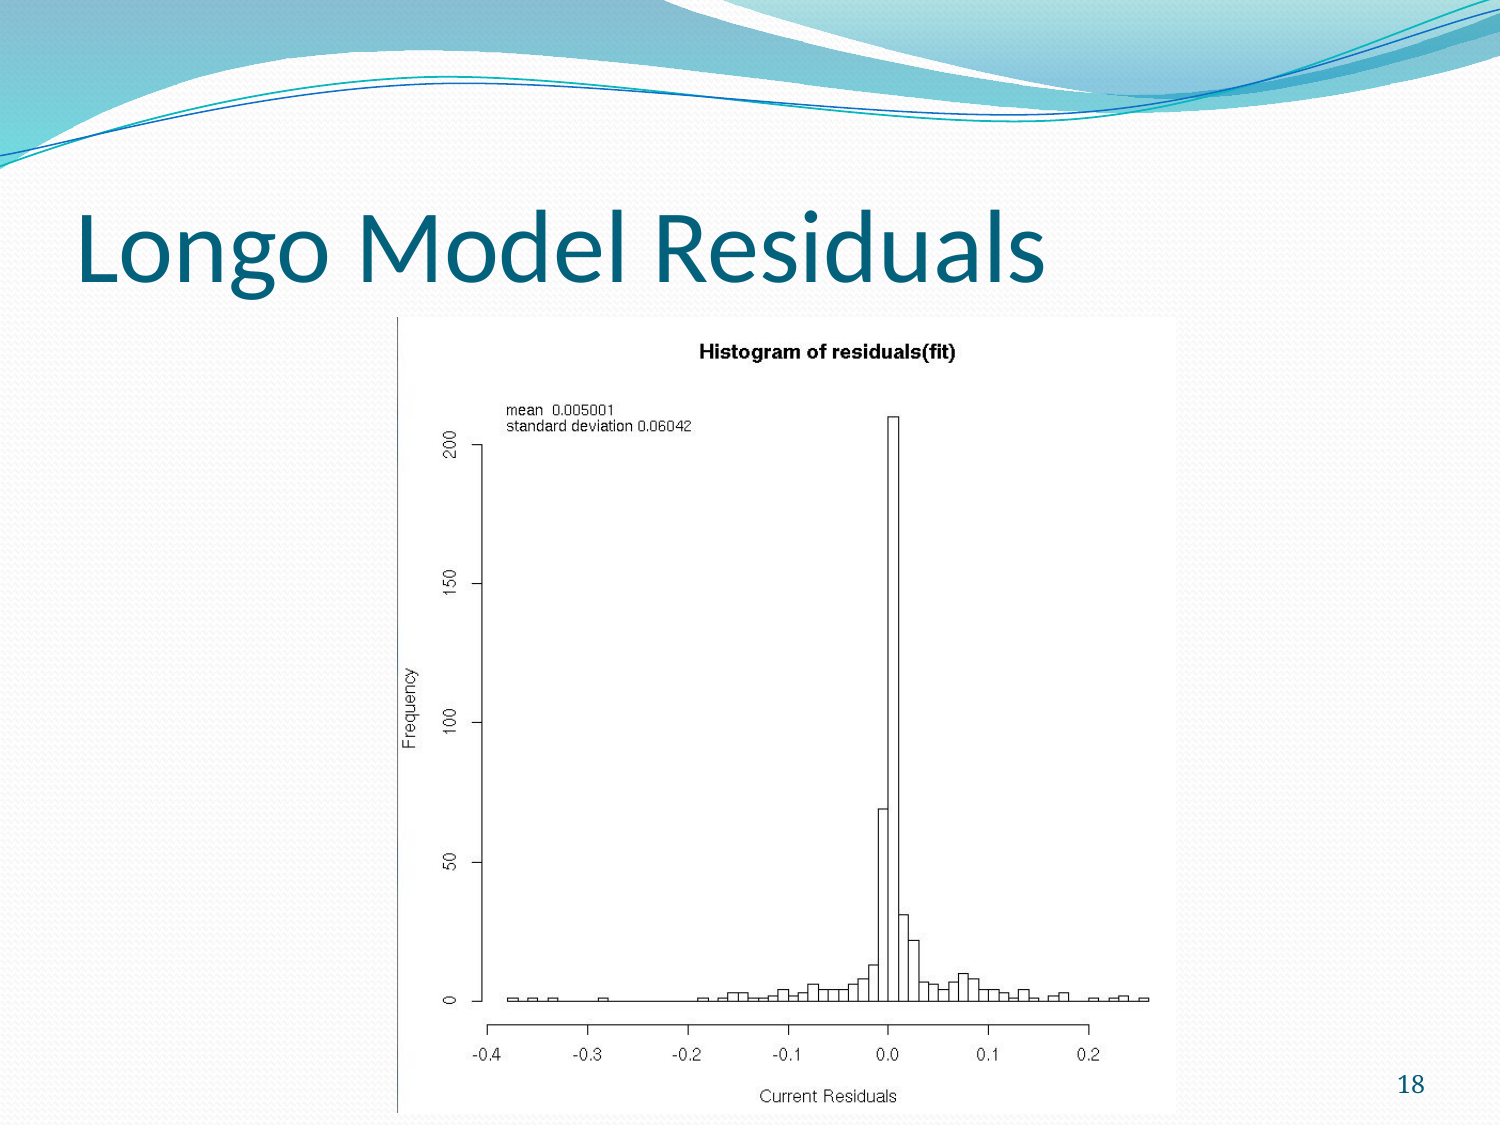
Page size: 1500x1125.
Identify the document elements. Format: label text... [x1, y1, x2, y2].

title Longo Model Residuals [75, 115, 1425, 303]
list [397, 317, 1176, 1113]
slide_number 18 [1299, 1042, 1425, 1103]
